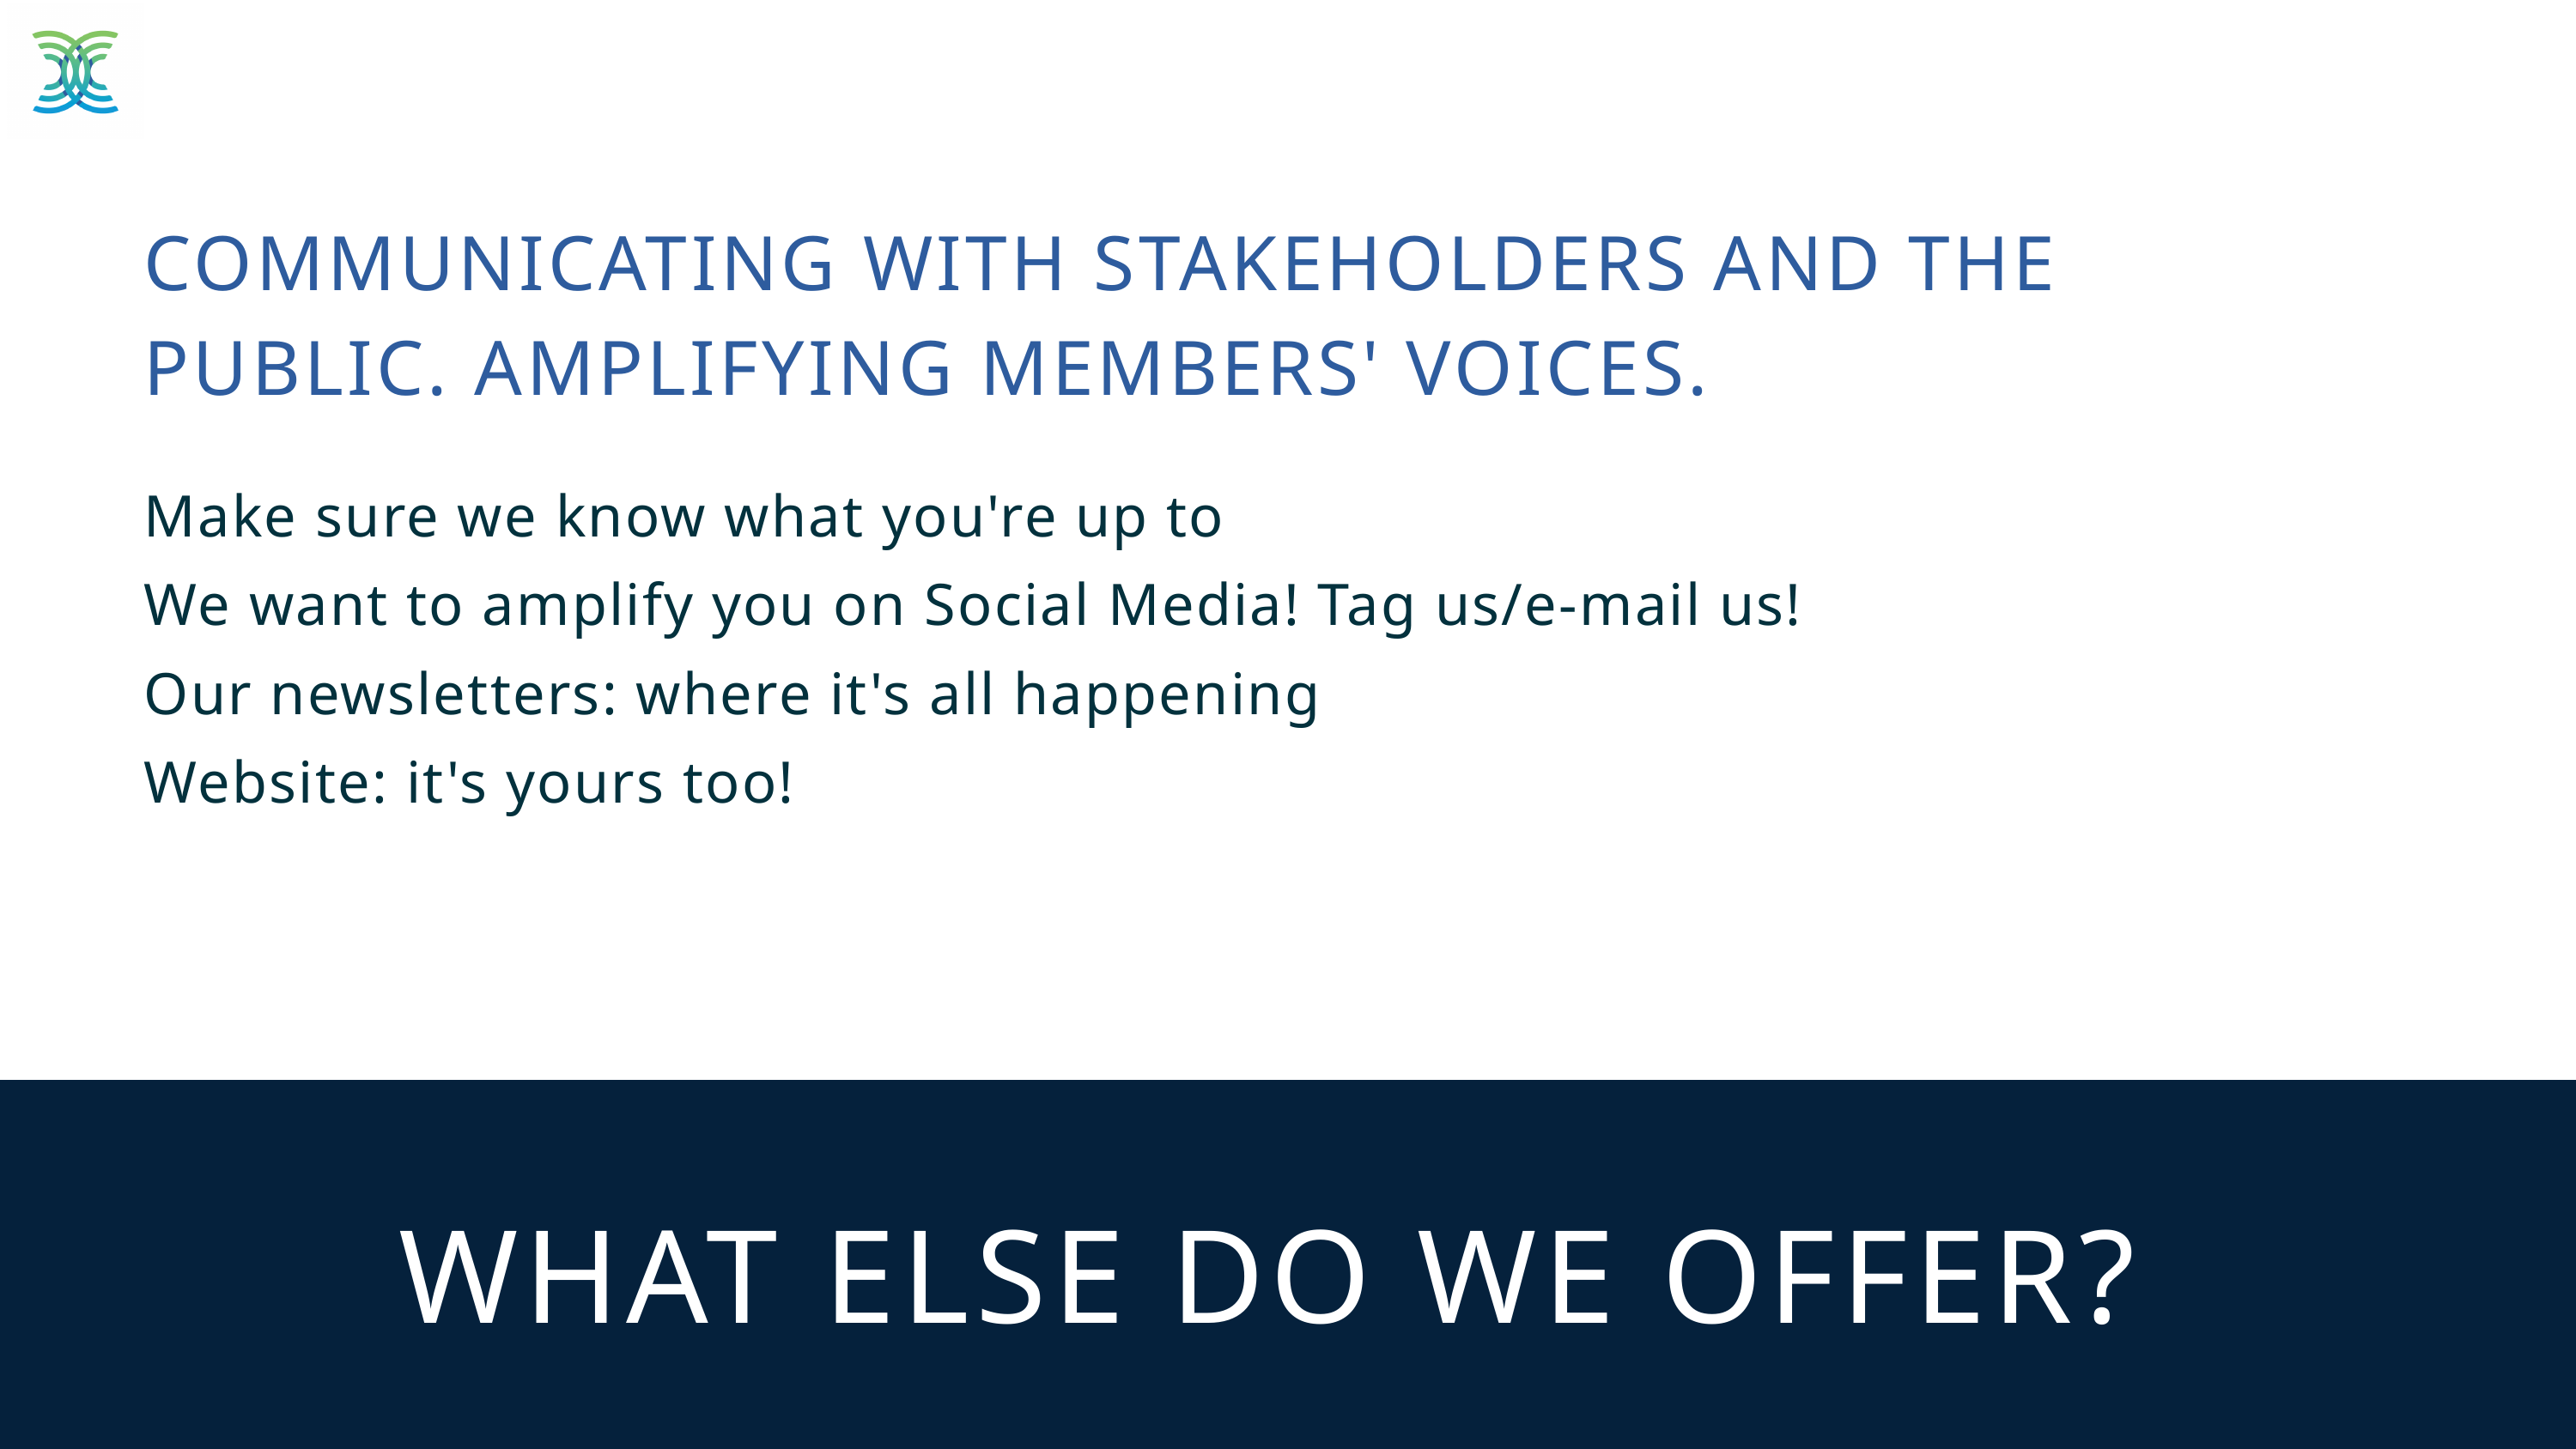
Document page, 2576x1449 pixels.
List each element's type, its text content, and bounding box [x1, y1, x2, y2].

text_box [0, 0, 2576, 1080]
picture [7, 2, 144, 140]
text_box COMMUNICATING WITH STAKEHOLDERS AND THE PUBLIC. AMPLIFYING MEMBERS' VOICES. [143, 200, 2281, 411]
text_box WHAT ELSE DO WE OFFER? [148, 1181, 2428, 1349]
text_box Make sure we know what you're up to We want to amplify you on Social Media! Tag us/e-mail us! Our newsletters: where it's all happening Website​: it's yours too! [143, 459, 1932, 904]
